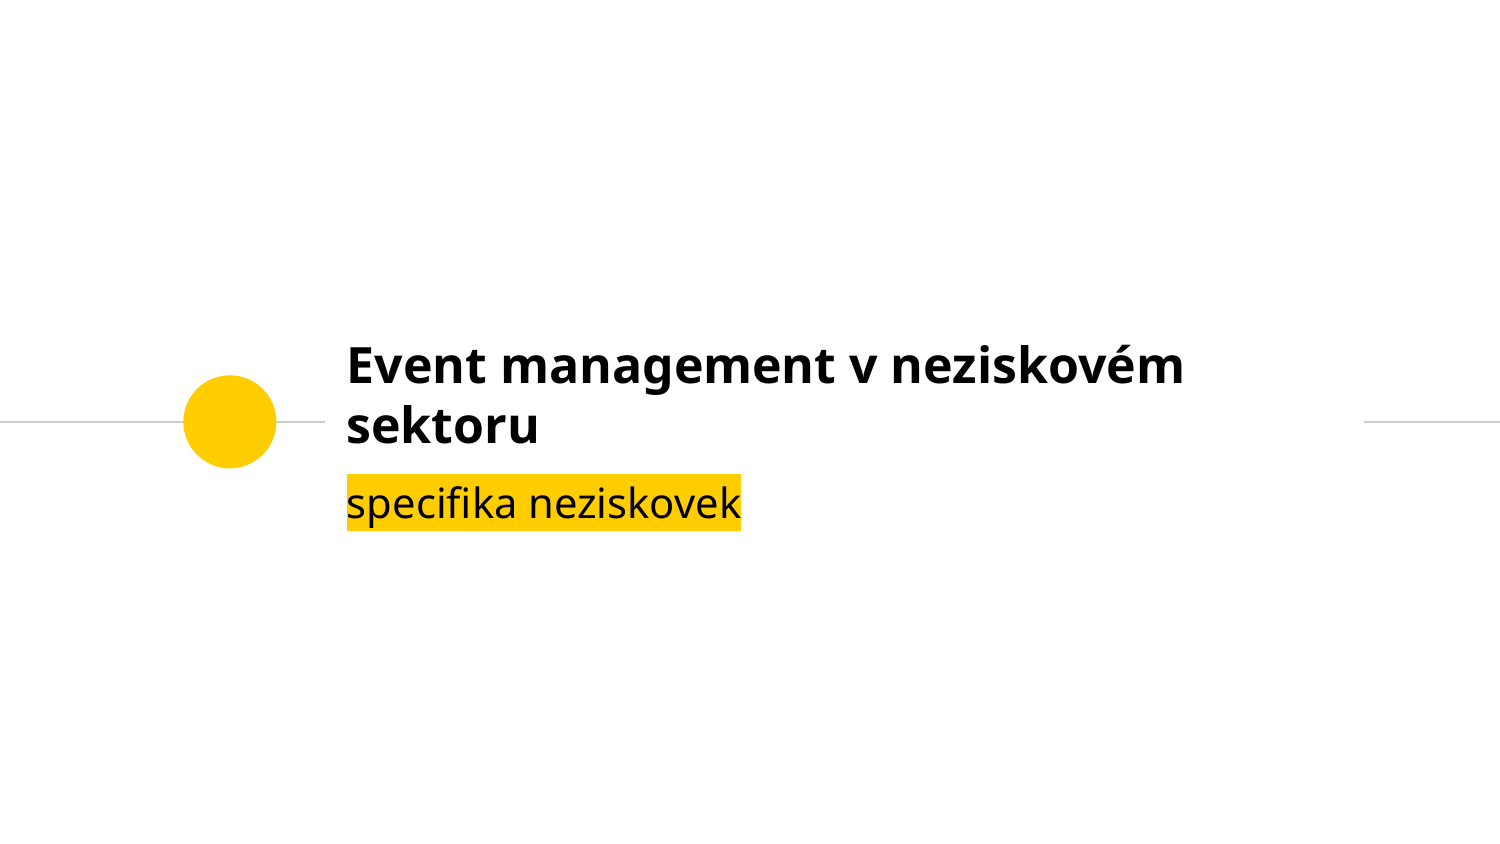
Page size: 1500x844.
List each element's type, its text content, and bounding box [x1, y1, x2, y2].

title Event management v neziskovém sektoru [331, 277, 1365, 469]
subtitle specifika neziskovek [331, 469, 1249, 591]
